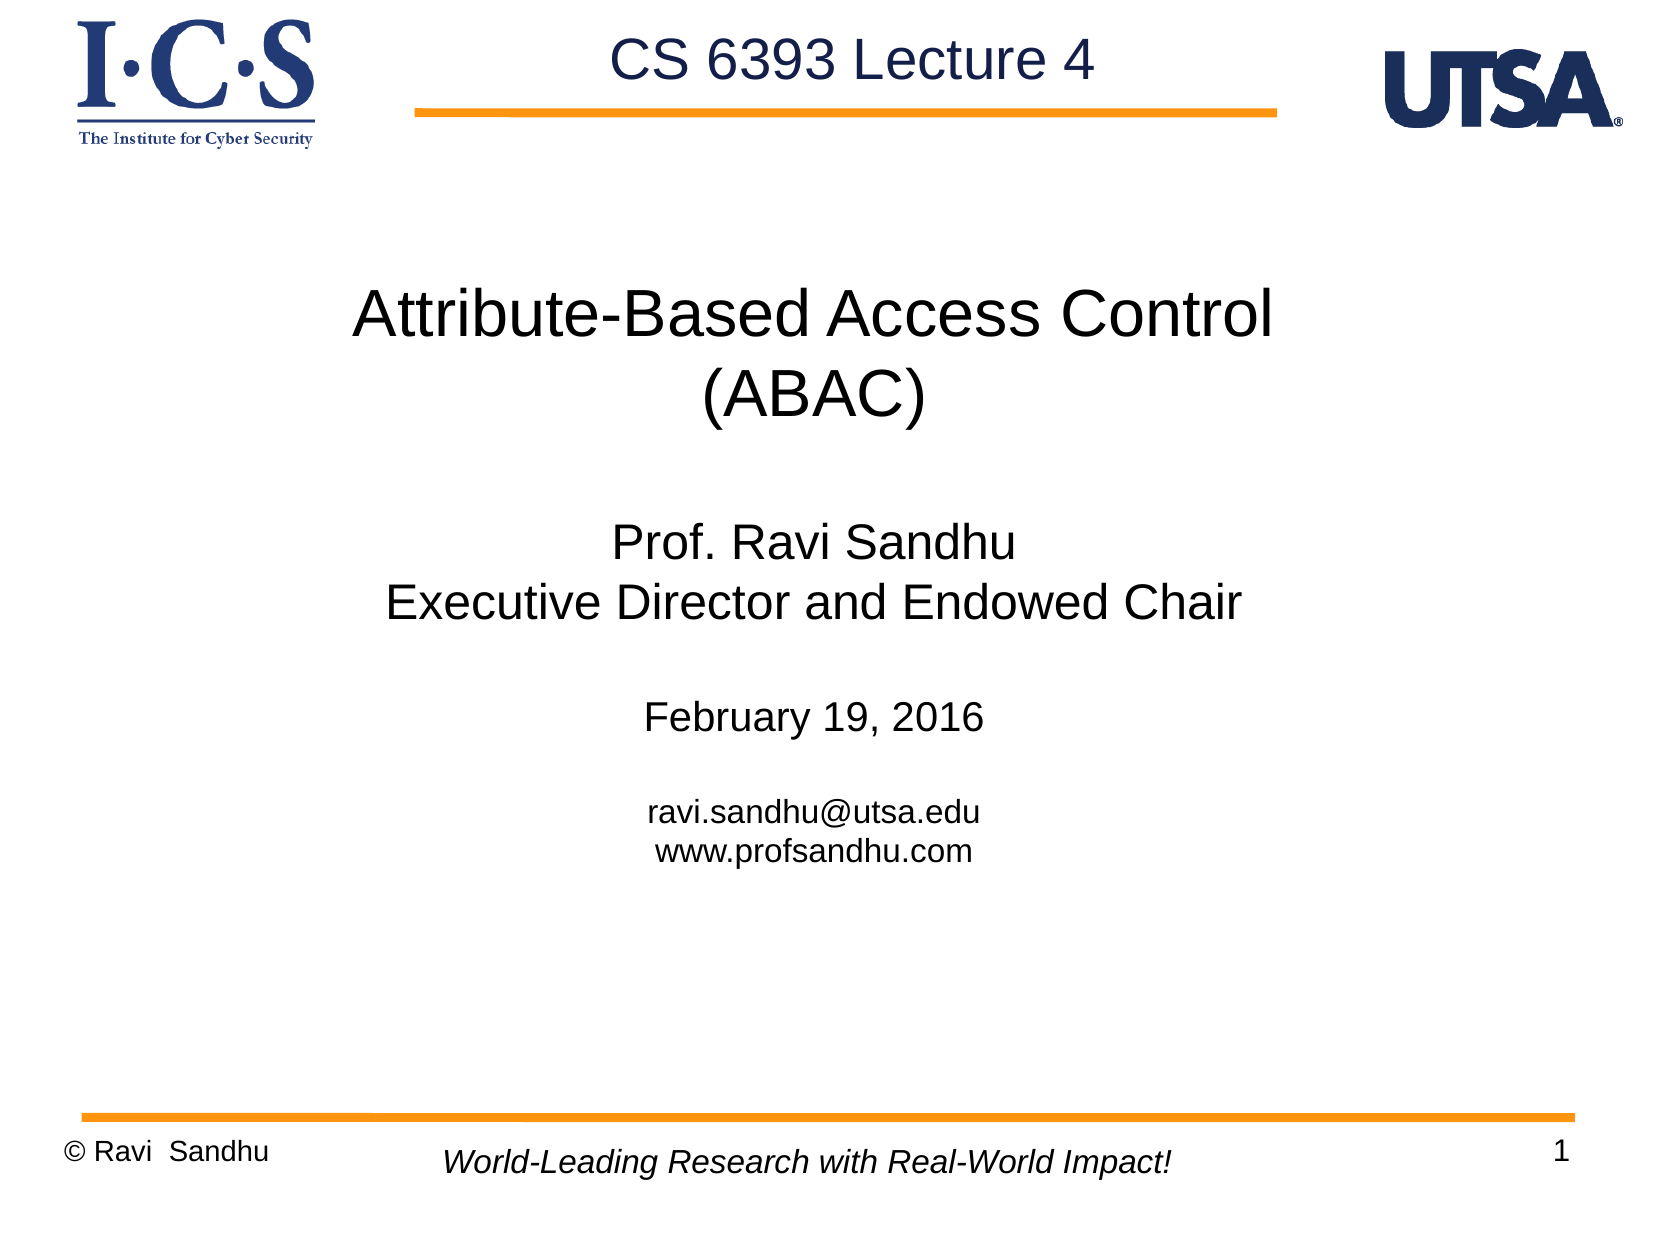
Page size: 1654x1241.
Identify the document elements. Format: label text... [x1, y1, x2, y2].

picture [73, 0, 317, 151]
picture [1385, 49, 1623, 128]
slide_number 1 [1181, 1125, 1575, 1219]
text_box CS 6393 Lecture 4 [426, 0, 1280, 113]
text_box Attribute-Based Access Control (ABAC) Prof. Ravi Sandhu Executive Director and Endowed Chair February 19, 2016 ravi.sandhu@utsa.edu www.profsandhu.com [64, 182, 1565, 483]
text_box World-Leading Research with Real-World Impact! [427, 1132, 1188, 1188]
text_box © Ravi Sandhu [64, 1132, 450, 1218]
